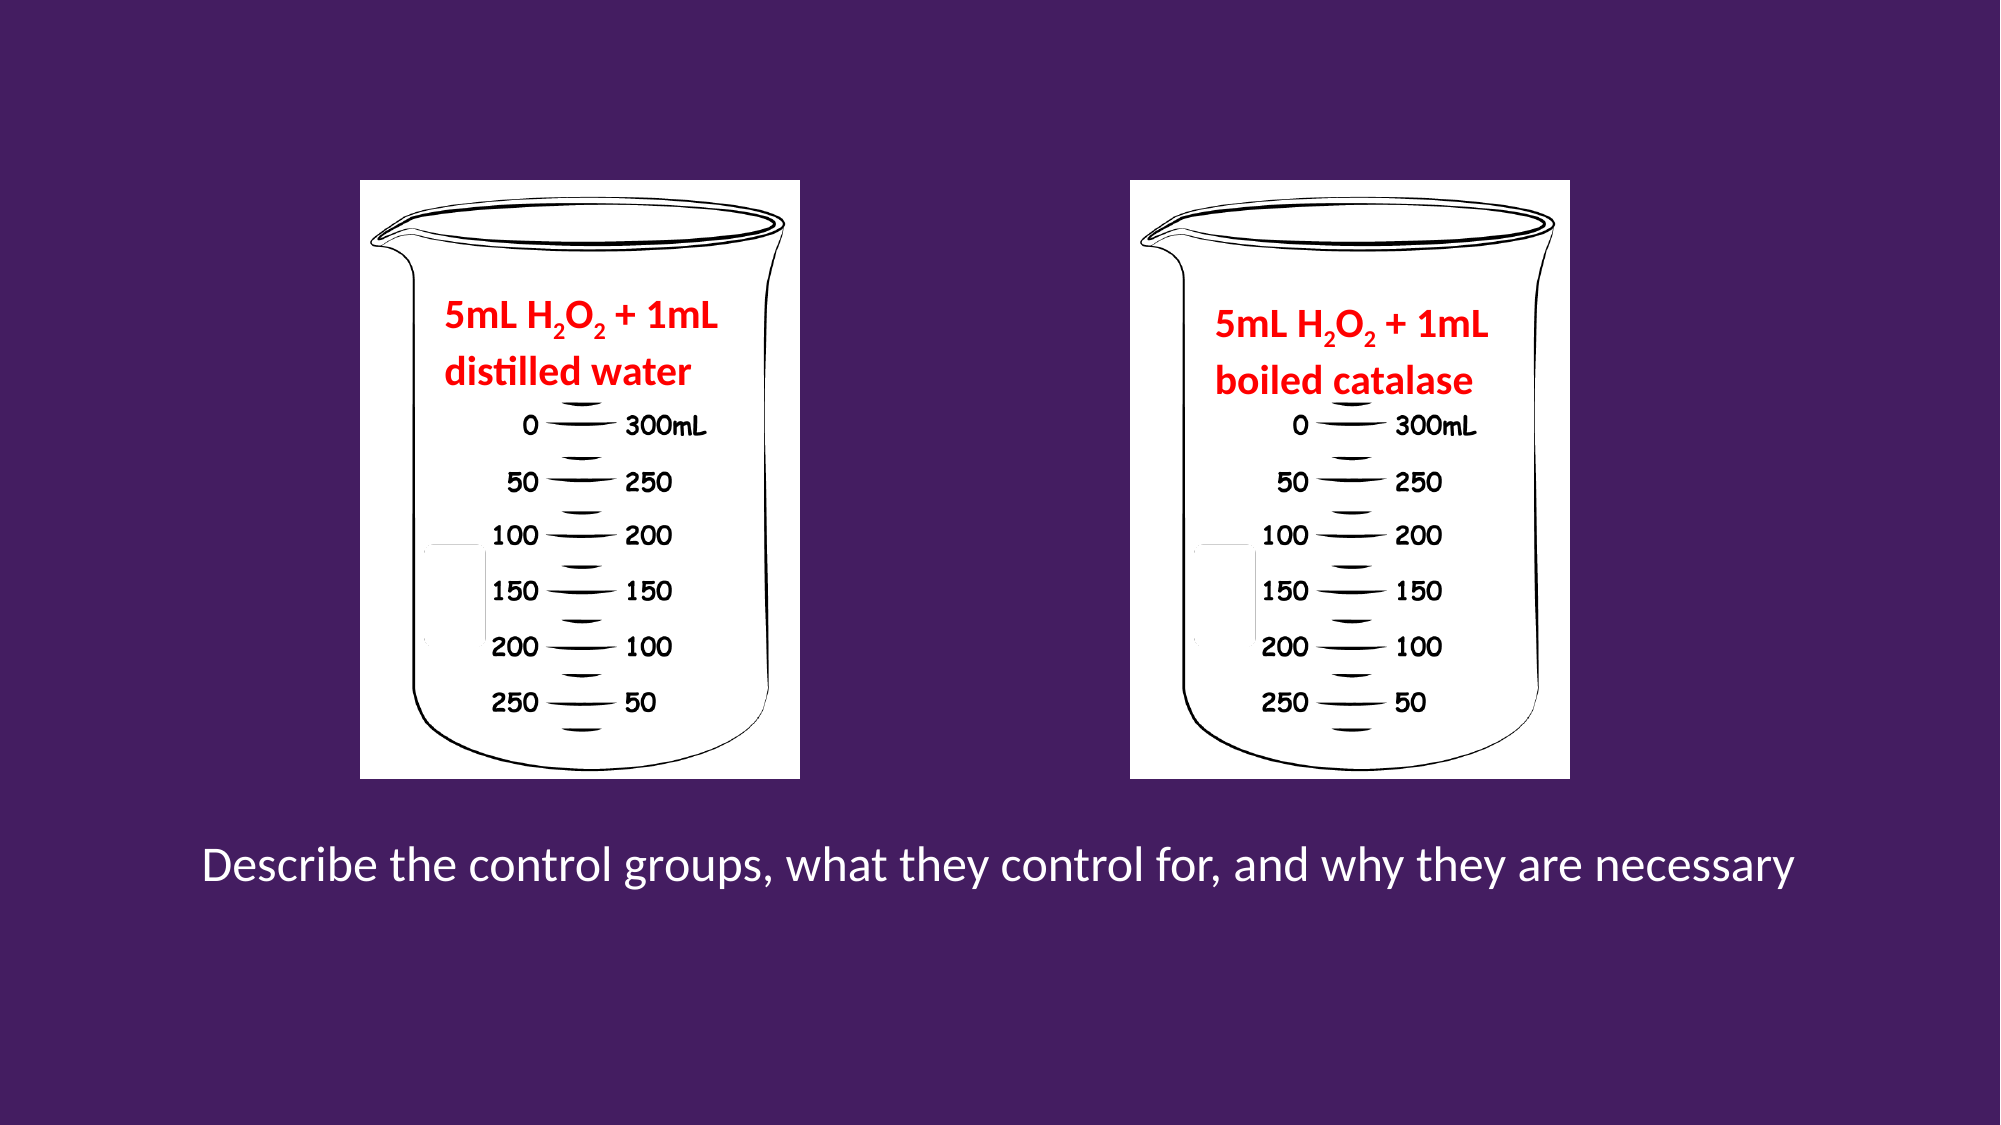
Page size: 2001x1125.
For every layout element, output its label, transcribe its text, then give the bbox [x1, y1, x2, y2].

text_box Describe the control groups, what they control for, and why they are necessary [186, 824, 1898, 900]
picture [1129, 179, 1571, 780]
text_box 5mL H2O2 + 1mL distilled water [800, 279, 811, 402]
text_box 5mL H2O2 + 1mL boiled catalase [1571, 288, 1581, 411]
picture [359, 179, 801, 780]
